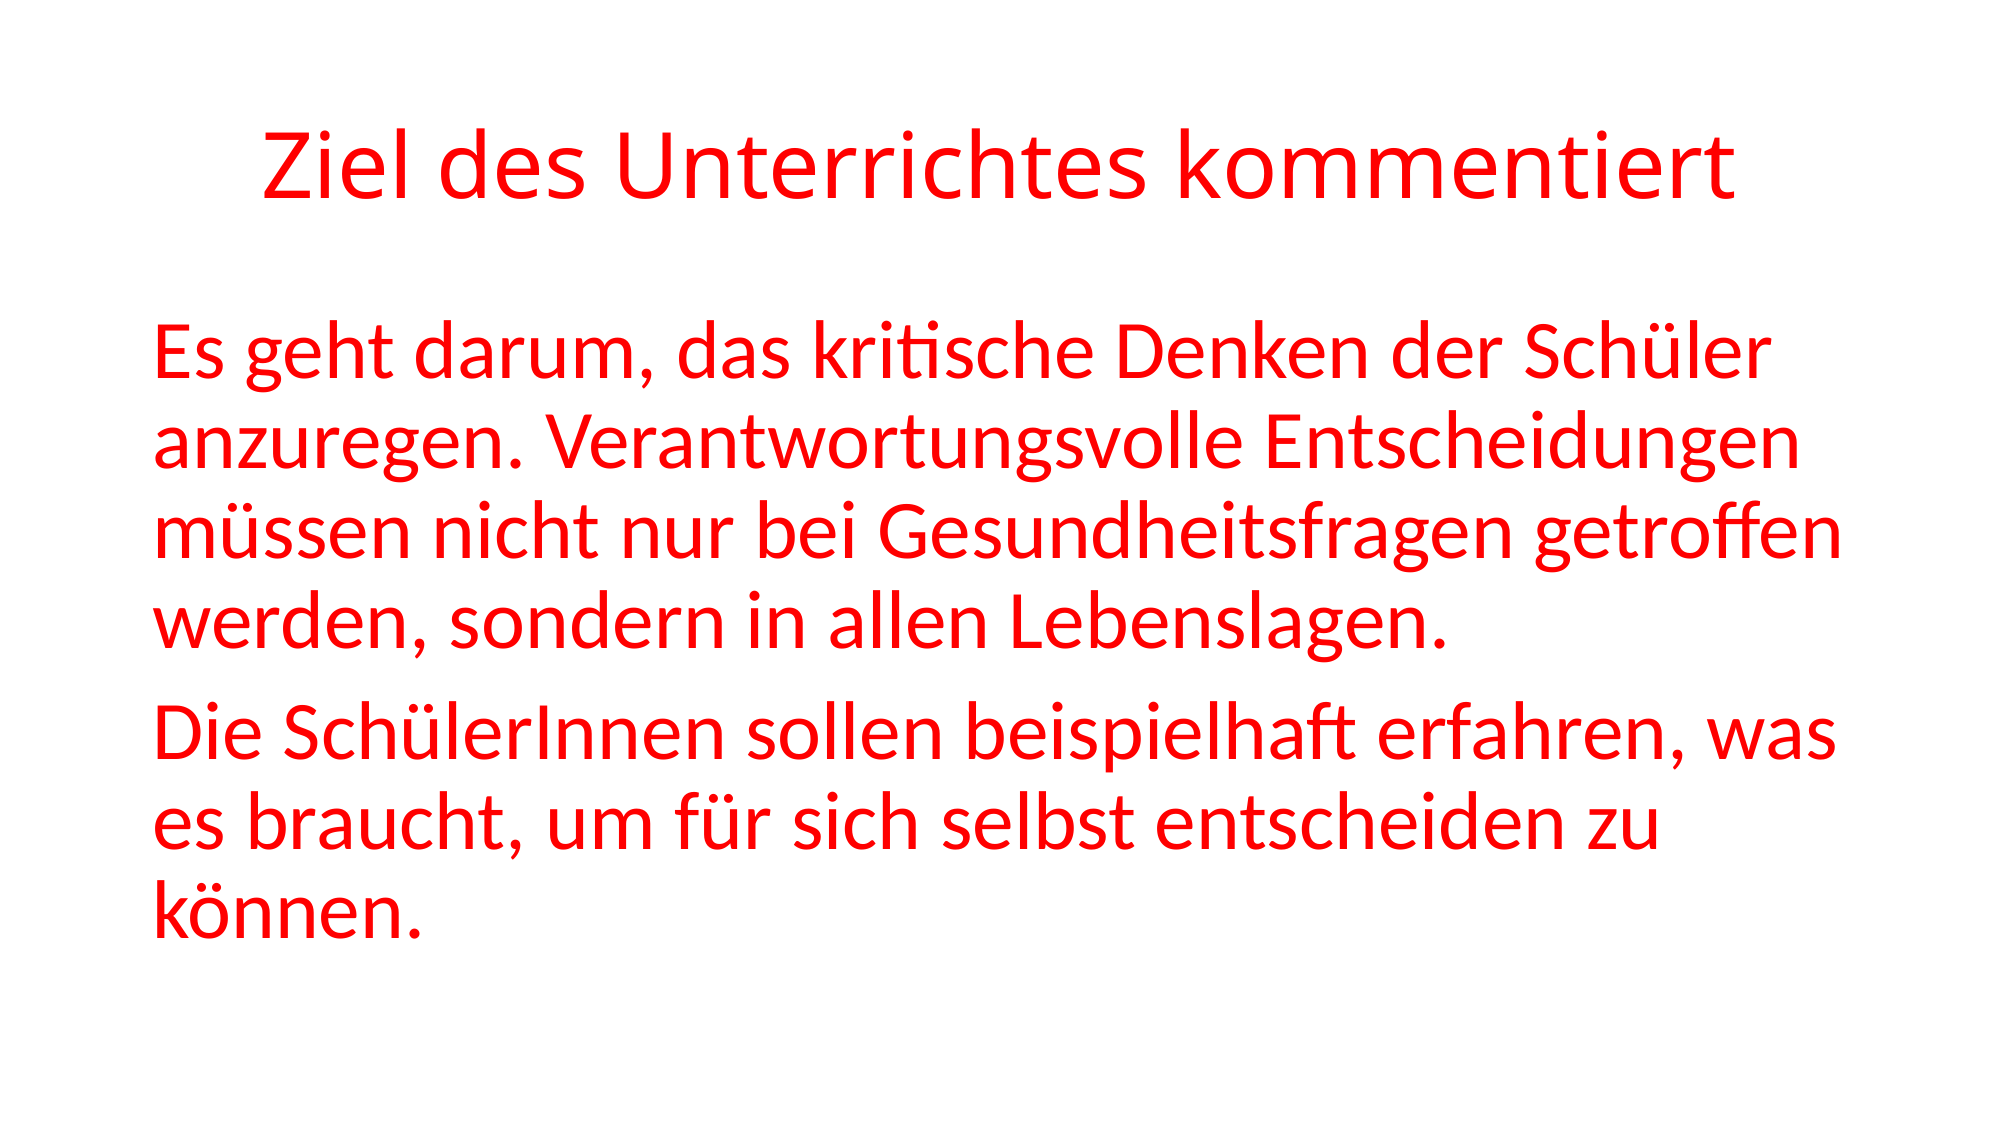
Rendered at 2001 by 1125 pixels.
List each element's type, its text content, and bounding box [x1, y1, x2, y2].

list Es geht darum, das kritische Denken der Schüler anzuregen. Verantwortungsvolle Entscheidungen müssen nicht nur bei Gesundheitsfragen getroffen werden, sondern in allen Lebenslagen. Die SchülerInnen sollen beispielhaft erfahren, was es braucht, um für sich selbst entscheiden zu können. [137, 299, 1863, 1014]
title Ziel des Unterrichtes kommentiert [137, 59, 1863, 278]
